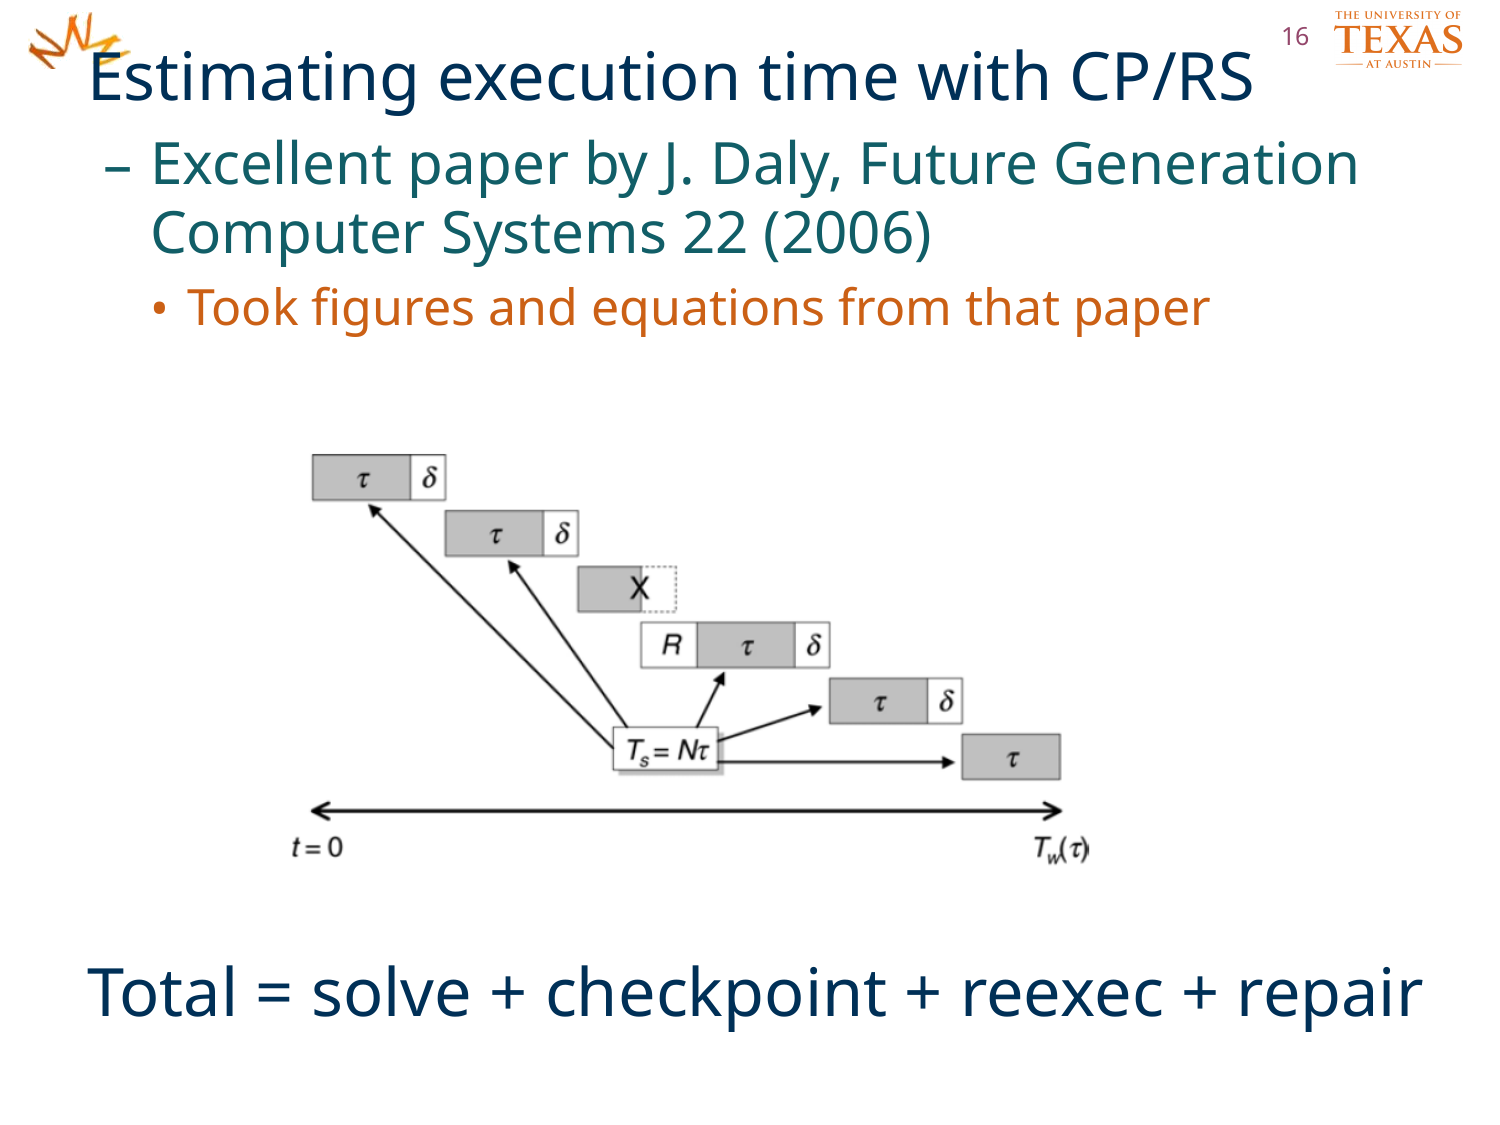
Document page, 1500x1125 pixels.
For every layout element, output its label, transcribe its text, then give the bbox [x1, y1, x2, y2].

picture [253, 422, 1109, 901]
picture [1334, 10, 1463, 69]
slide_number 16 [1187, 0, 1325, 75]
picture [28, 12, 131, 69]
list Estimating execution time with CP/RS Excellent paper by J. Daly, Future Generation Computer Systems 22 (2006) Took figures and equations from that paper Total = solve + checkpoint + reexec + repair [75, 112, 1475, 1050]
